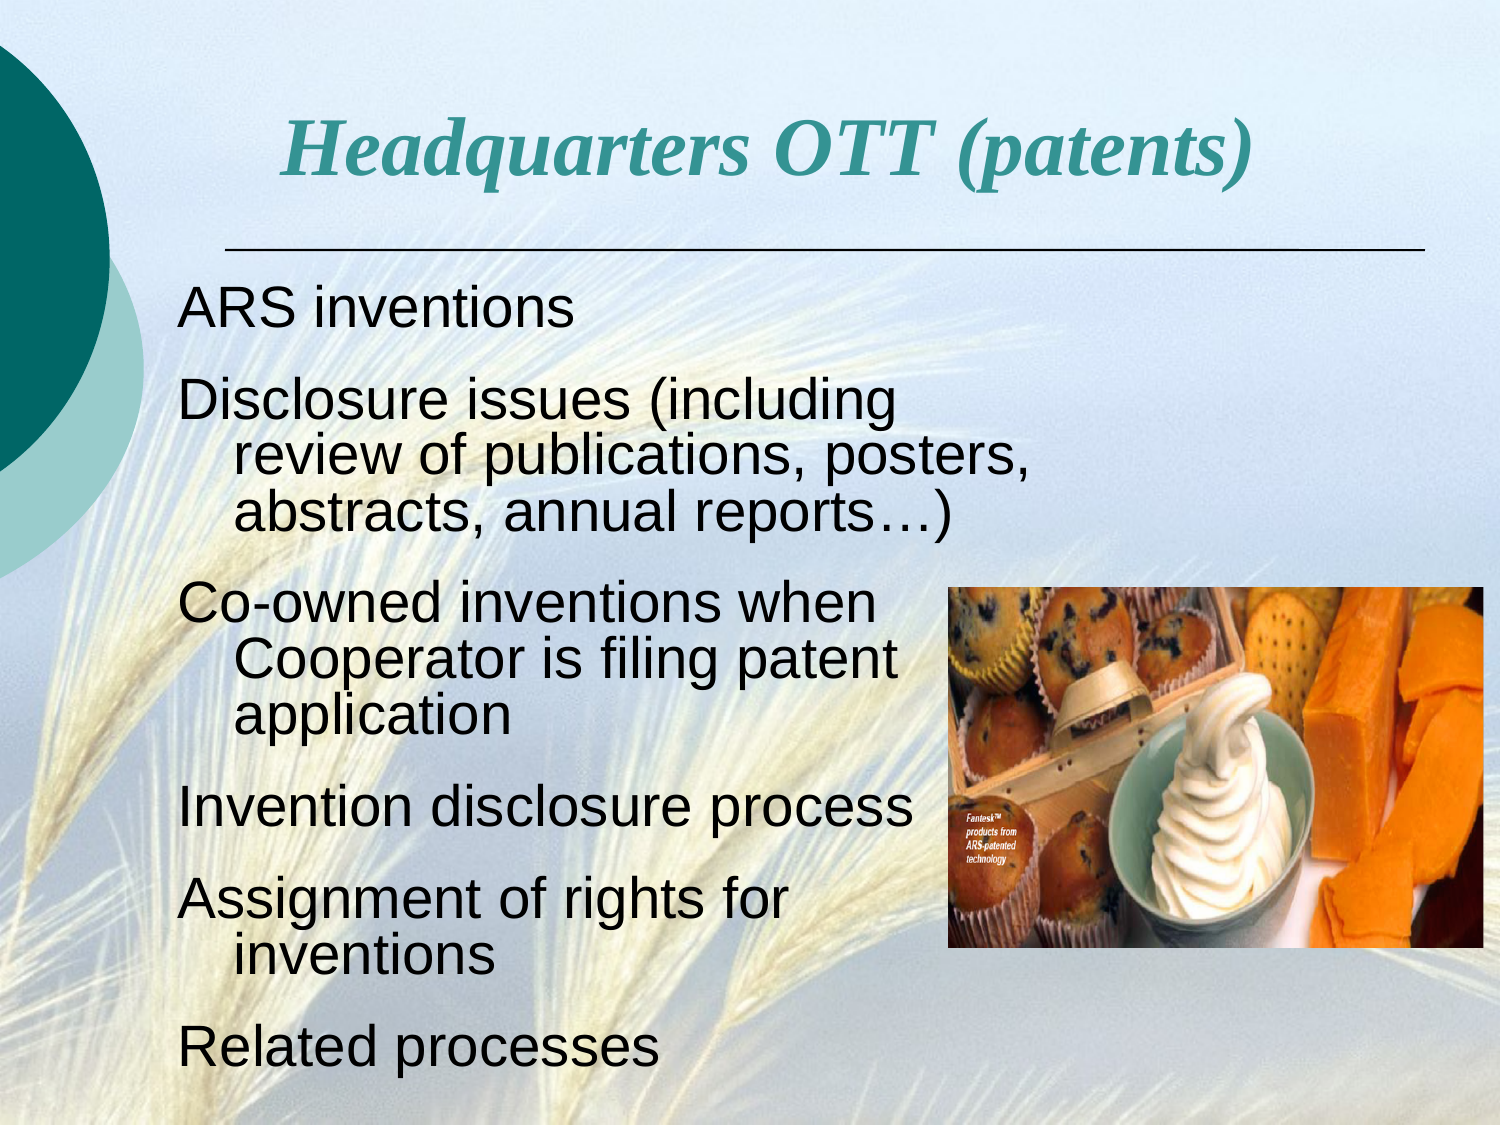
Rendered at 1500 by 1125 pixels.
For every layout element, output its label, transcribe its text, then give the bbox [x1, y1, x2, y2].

picture [0, 0, 1500, 1125]
title Headquarters OTT (patents) [174, 37, 1363, 200]
list ARS inventions Disclosure issues (including review of publications, posters, abstracts, annual reports…) Co-owned inventions when Cooperator is filing patent application Invention disclosure process Assignment of rights for inventions Related processes [162, 275, 1050, 1125]
